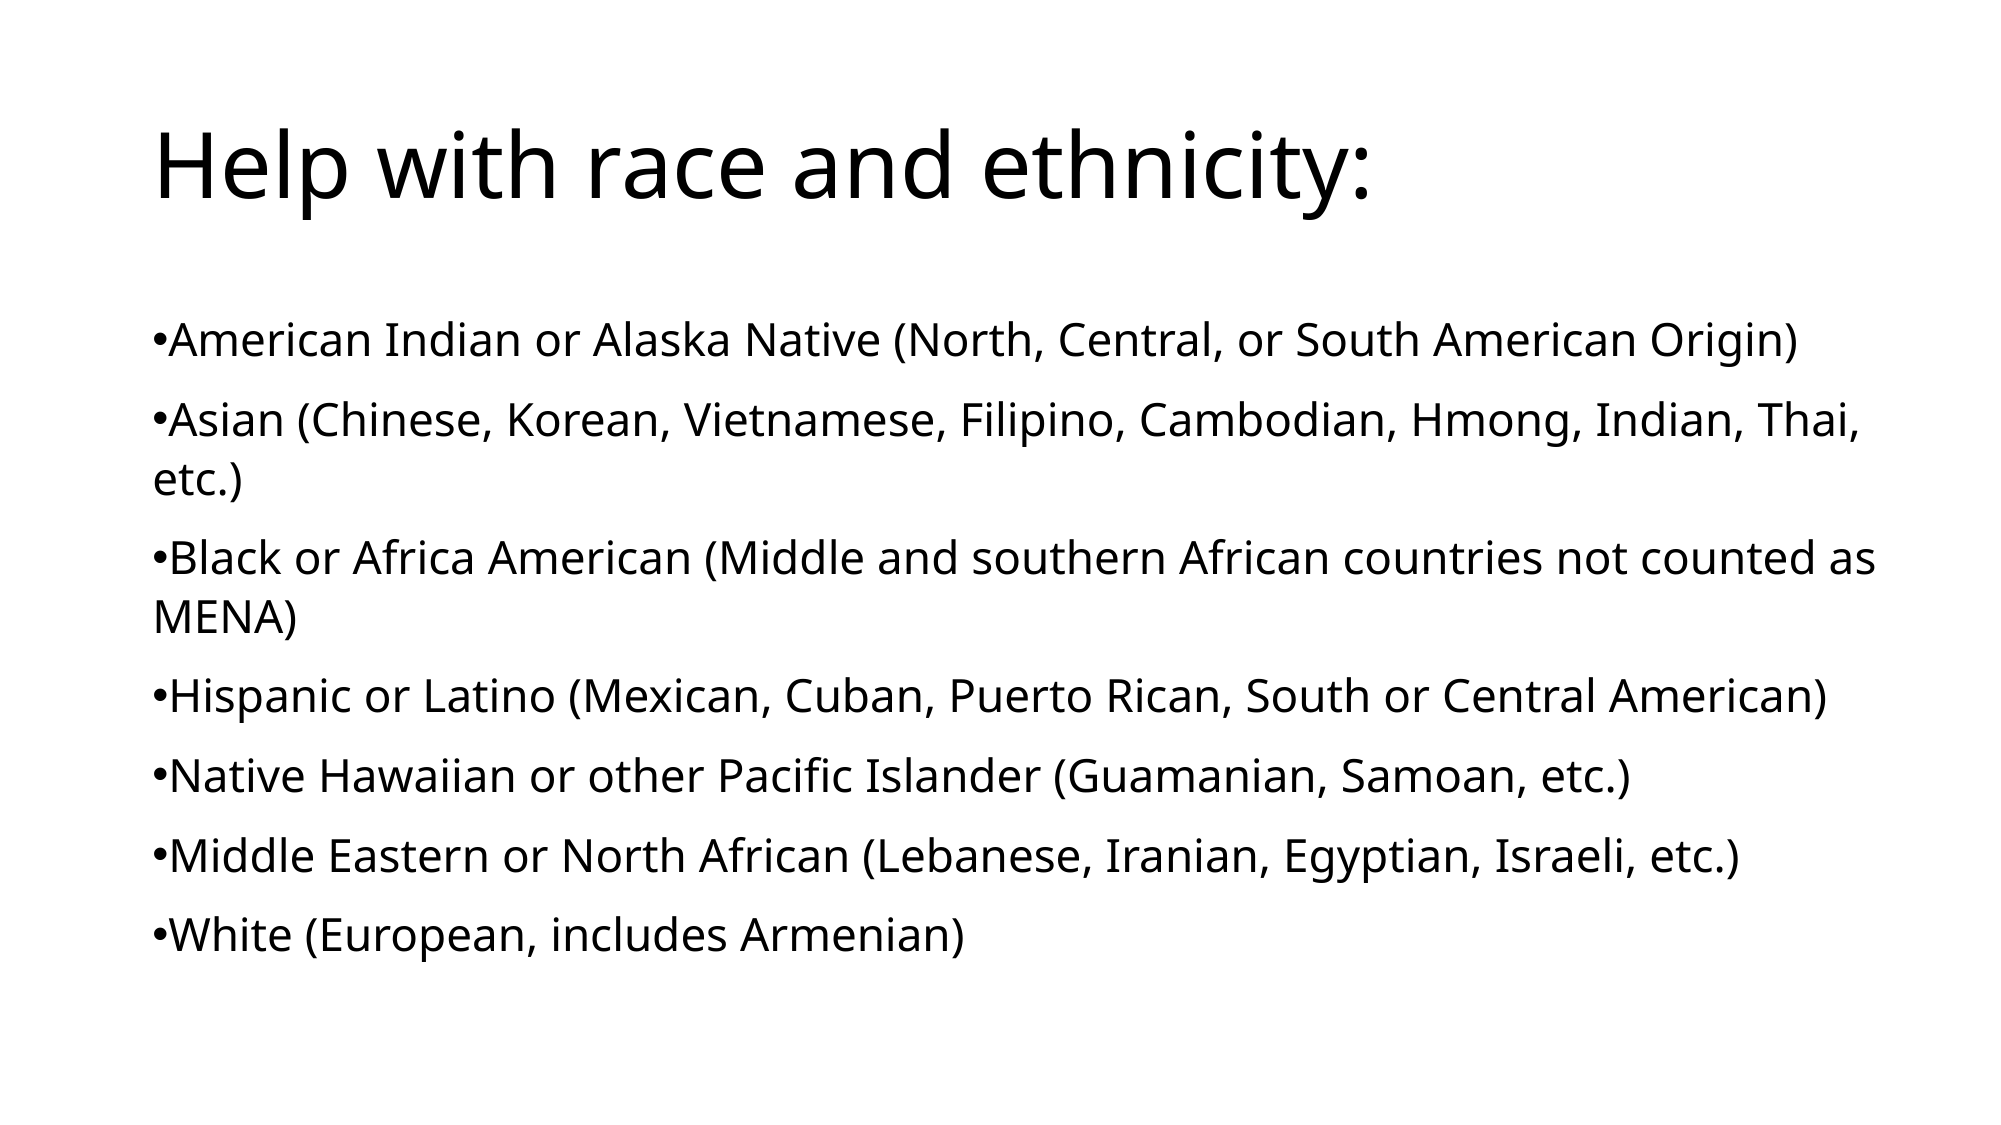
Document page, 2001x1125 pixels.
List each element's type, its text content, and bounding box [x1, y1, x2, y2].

list American Indian or Alaska Native (North, Central, or South American Origin) Asian (Chinese, Korean, Vietnamese, Filipino, Cambodian, Hmong, Indian, Thai, etc.) Black or Africa American (Middle and southern African countries not counted as MENA) Hispanic or Latino (Mexican, Cuban, Puerto Rican, South or Central American) Native Hawaiian or other Pacific Islander (Guamanian, Samoan, etc.) Middle Eastern or North African (Lebanese, Iranian, Egyptian, Israeli, etc.) White (European, includes Armenian) [137, 299, 1939, 1014]
title Help with race and ethnicity: [137, 59, 1863, 278]
